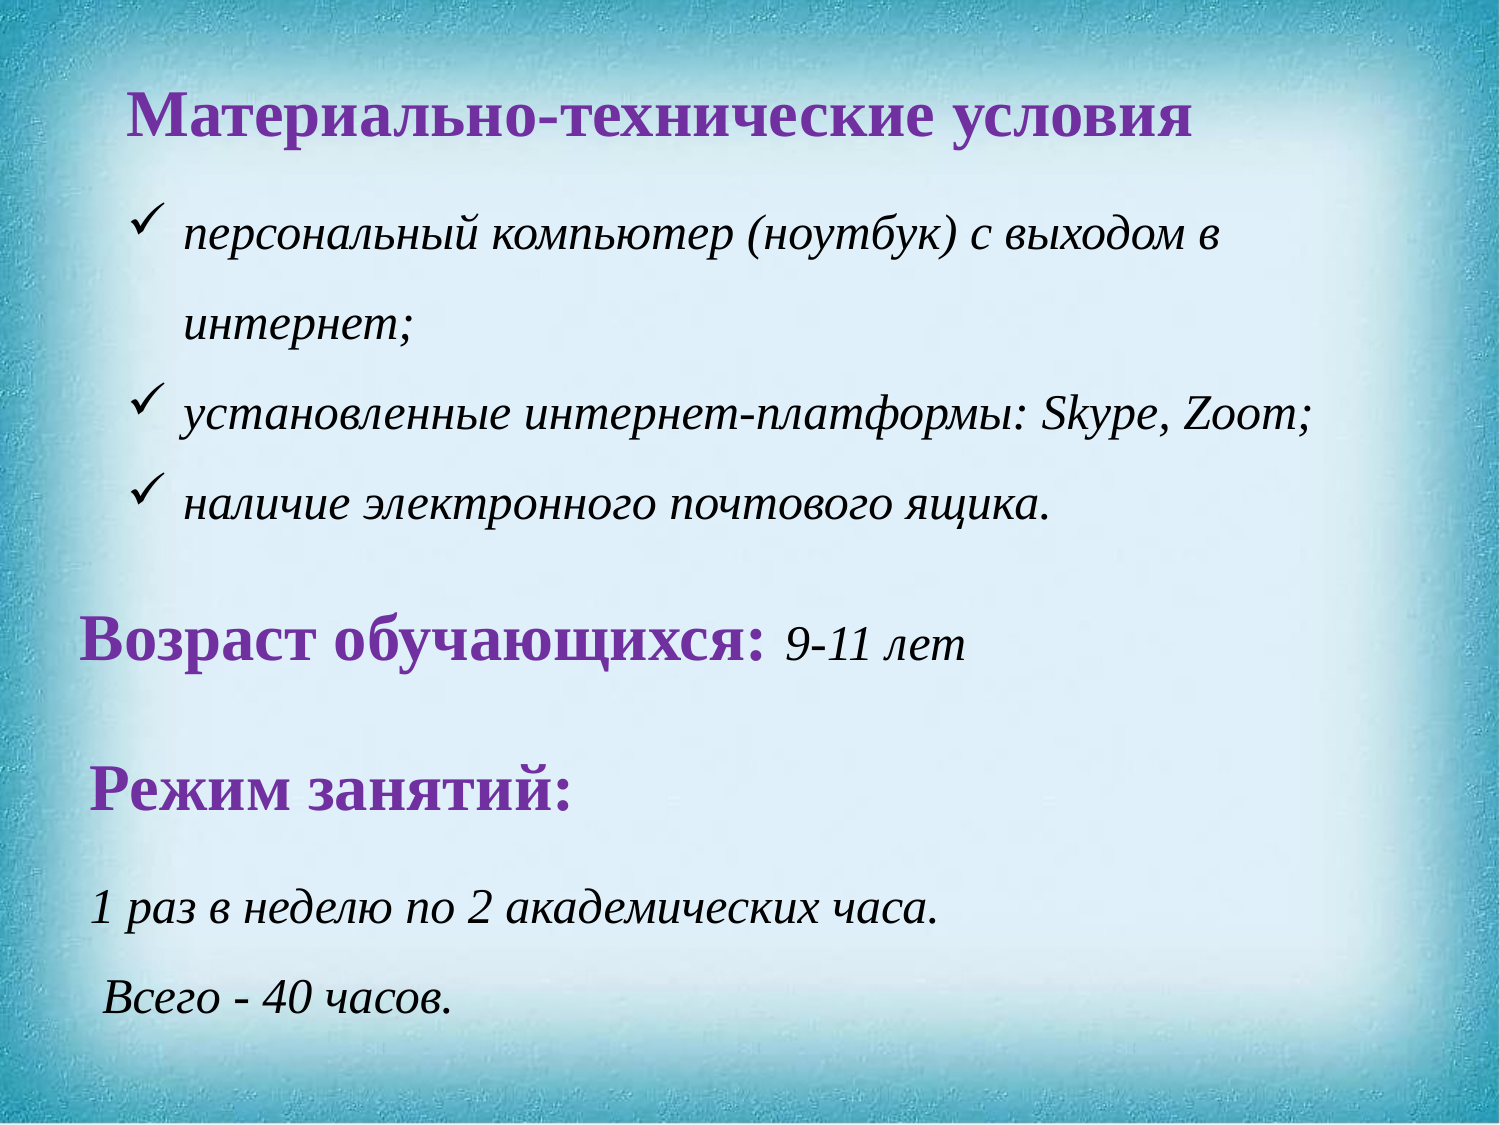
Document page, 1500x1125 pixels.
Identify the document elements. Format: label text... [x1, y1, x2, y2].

text_box Возраст обучающихся: 9-11 лет [64, 586, 1400, 681]
picture [0, 0, 1500, 1125]
text_box Материально-технические условия персональный компьютер (ноутбук) с выходом в интернет; установленные интернет-платформы: Skype, Zoom; наличие электронного почтового ящика. [112, 62, 1388, 538]
text_box Режим занятий: 1 раз в неделю по 2 академических часа. Всего - 40 часов. [74, 736, 1410, 1031]
